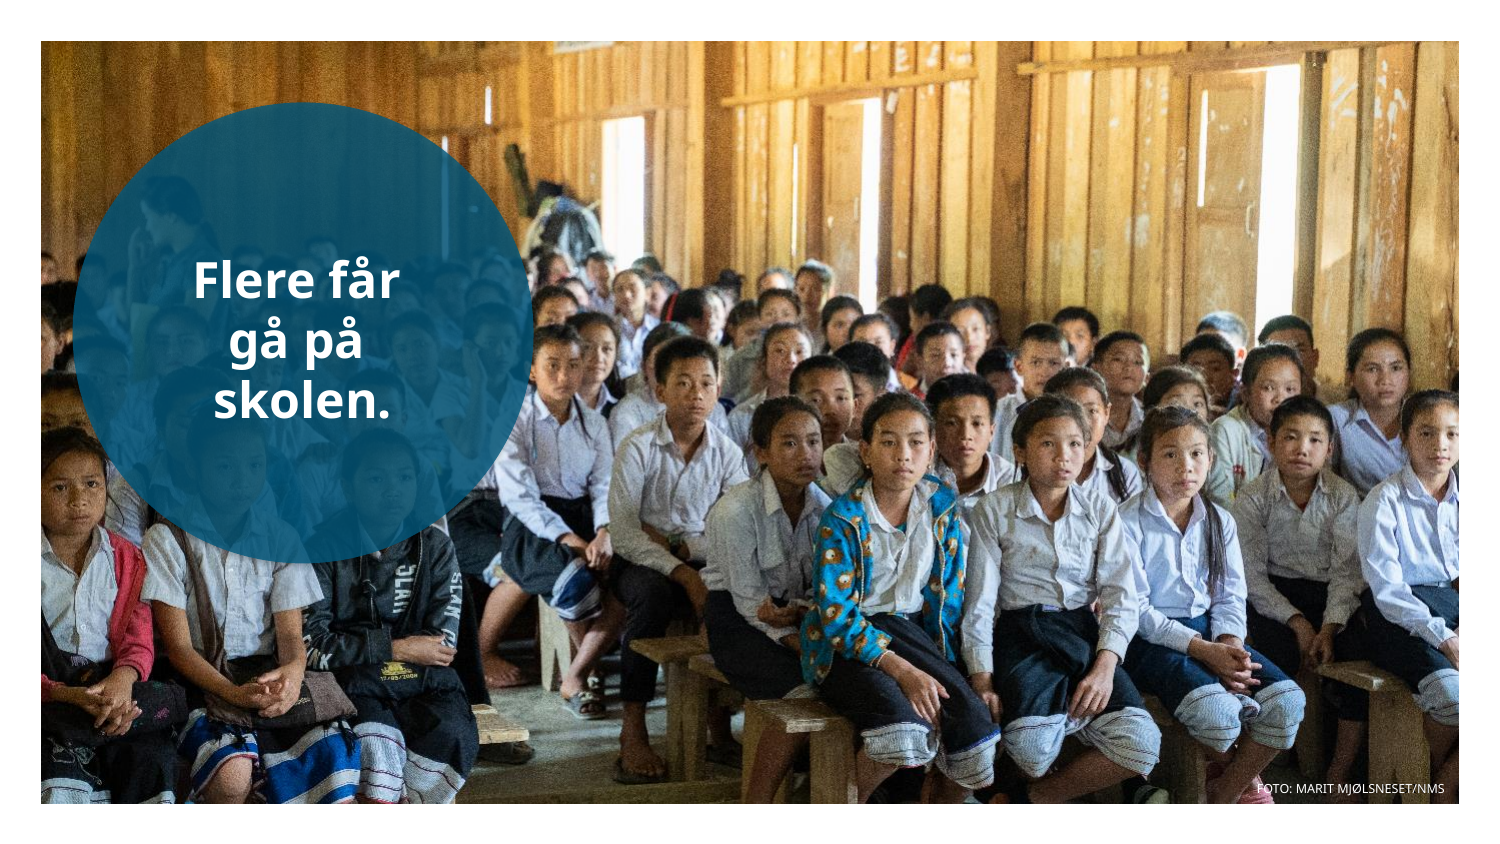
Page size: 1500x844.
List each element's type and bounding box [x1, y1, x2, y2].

picture [41, 41, 1459, 804]
